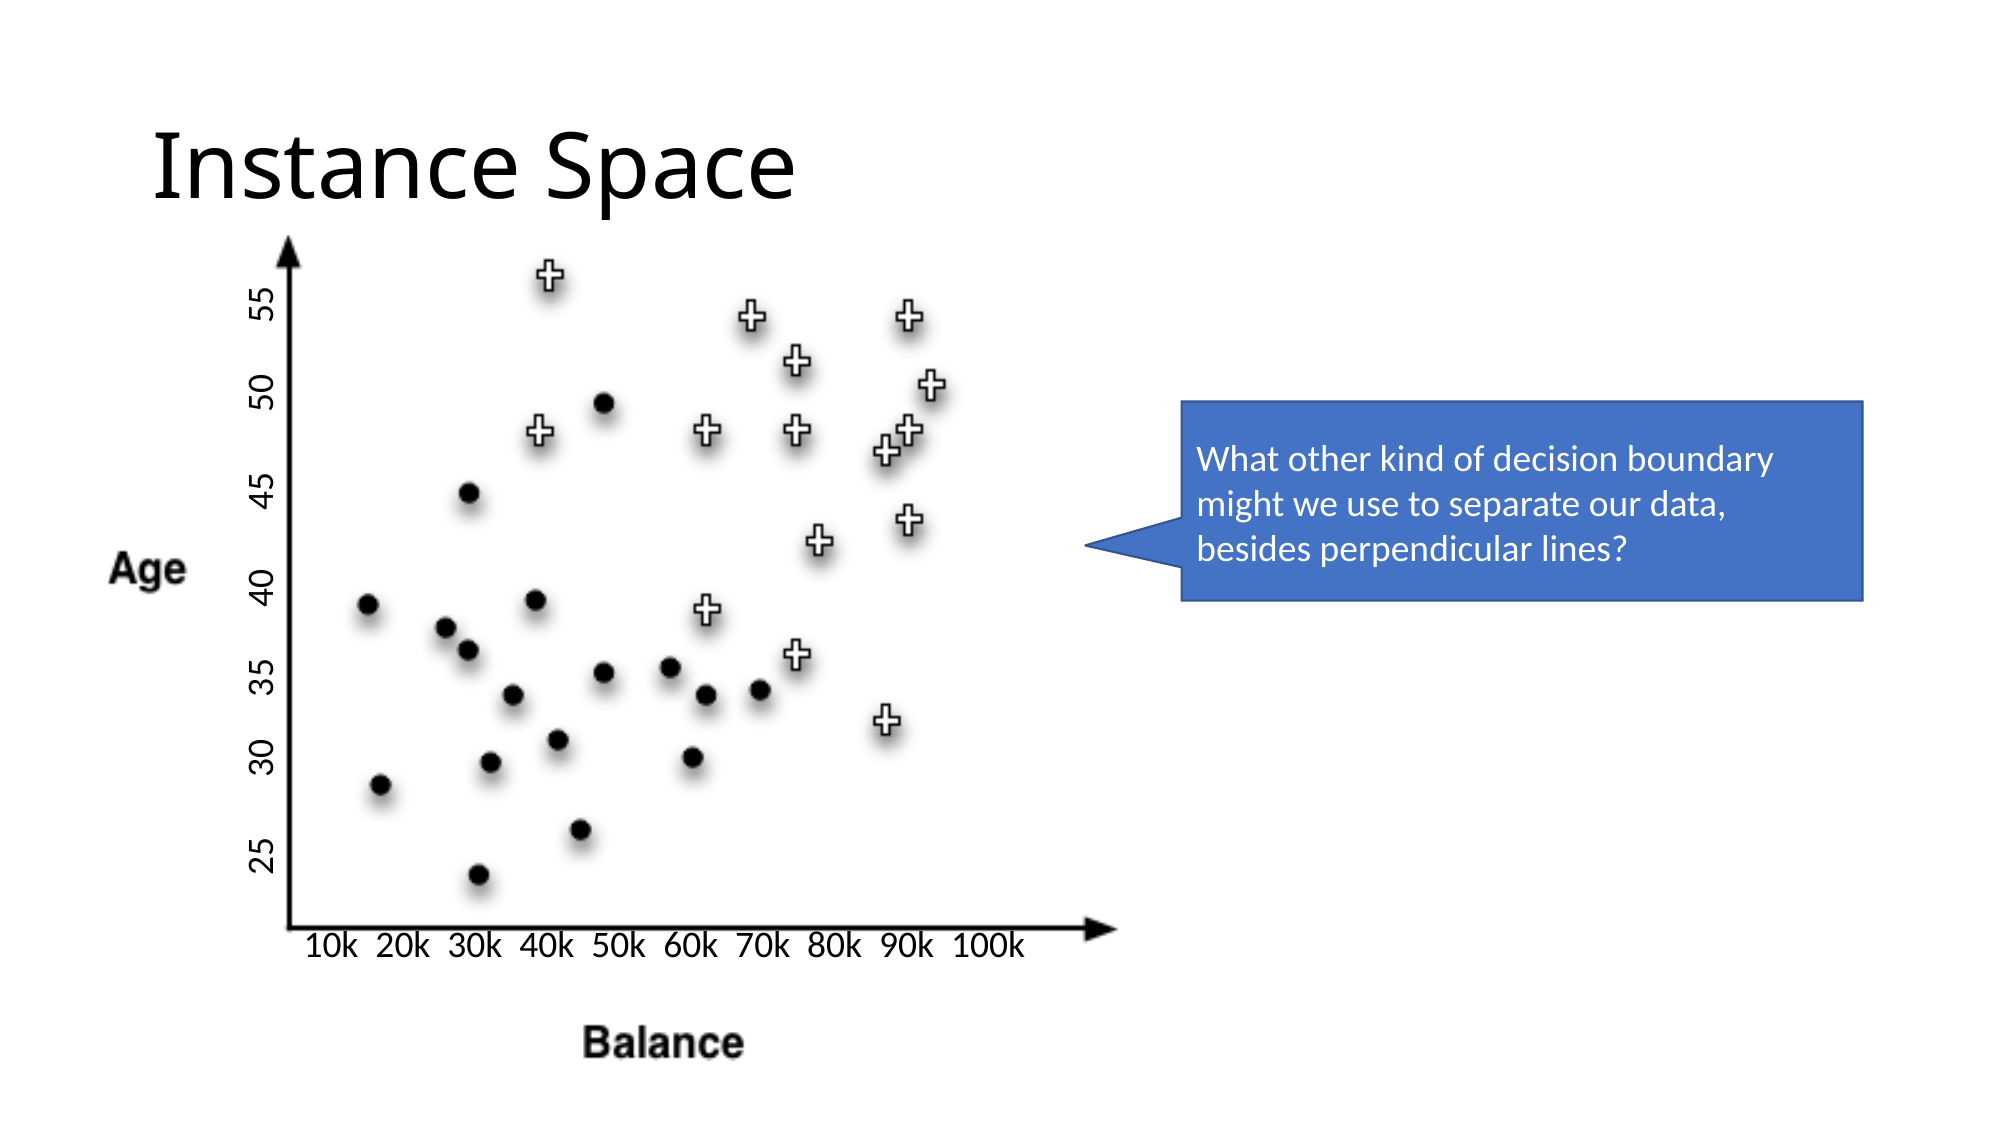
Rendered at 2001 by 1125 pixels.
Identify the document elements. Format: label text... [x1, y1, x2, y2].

text_box 25 30 35 40 45 50 55 [228, 93, 288, 235]
picture [108, 235, 1121, 1061]
text_box What other kind of decision boundary might we use to separate our data, besides perpendicular lines? [1121, 400, 1864, 602]
title Instance Space [137, 59, 1863, 278]
